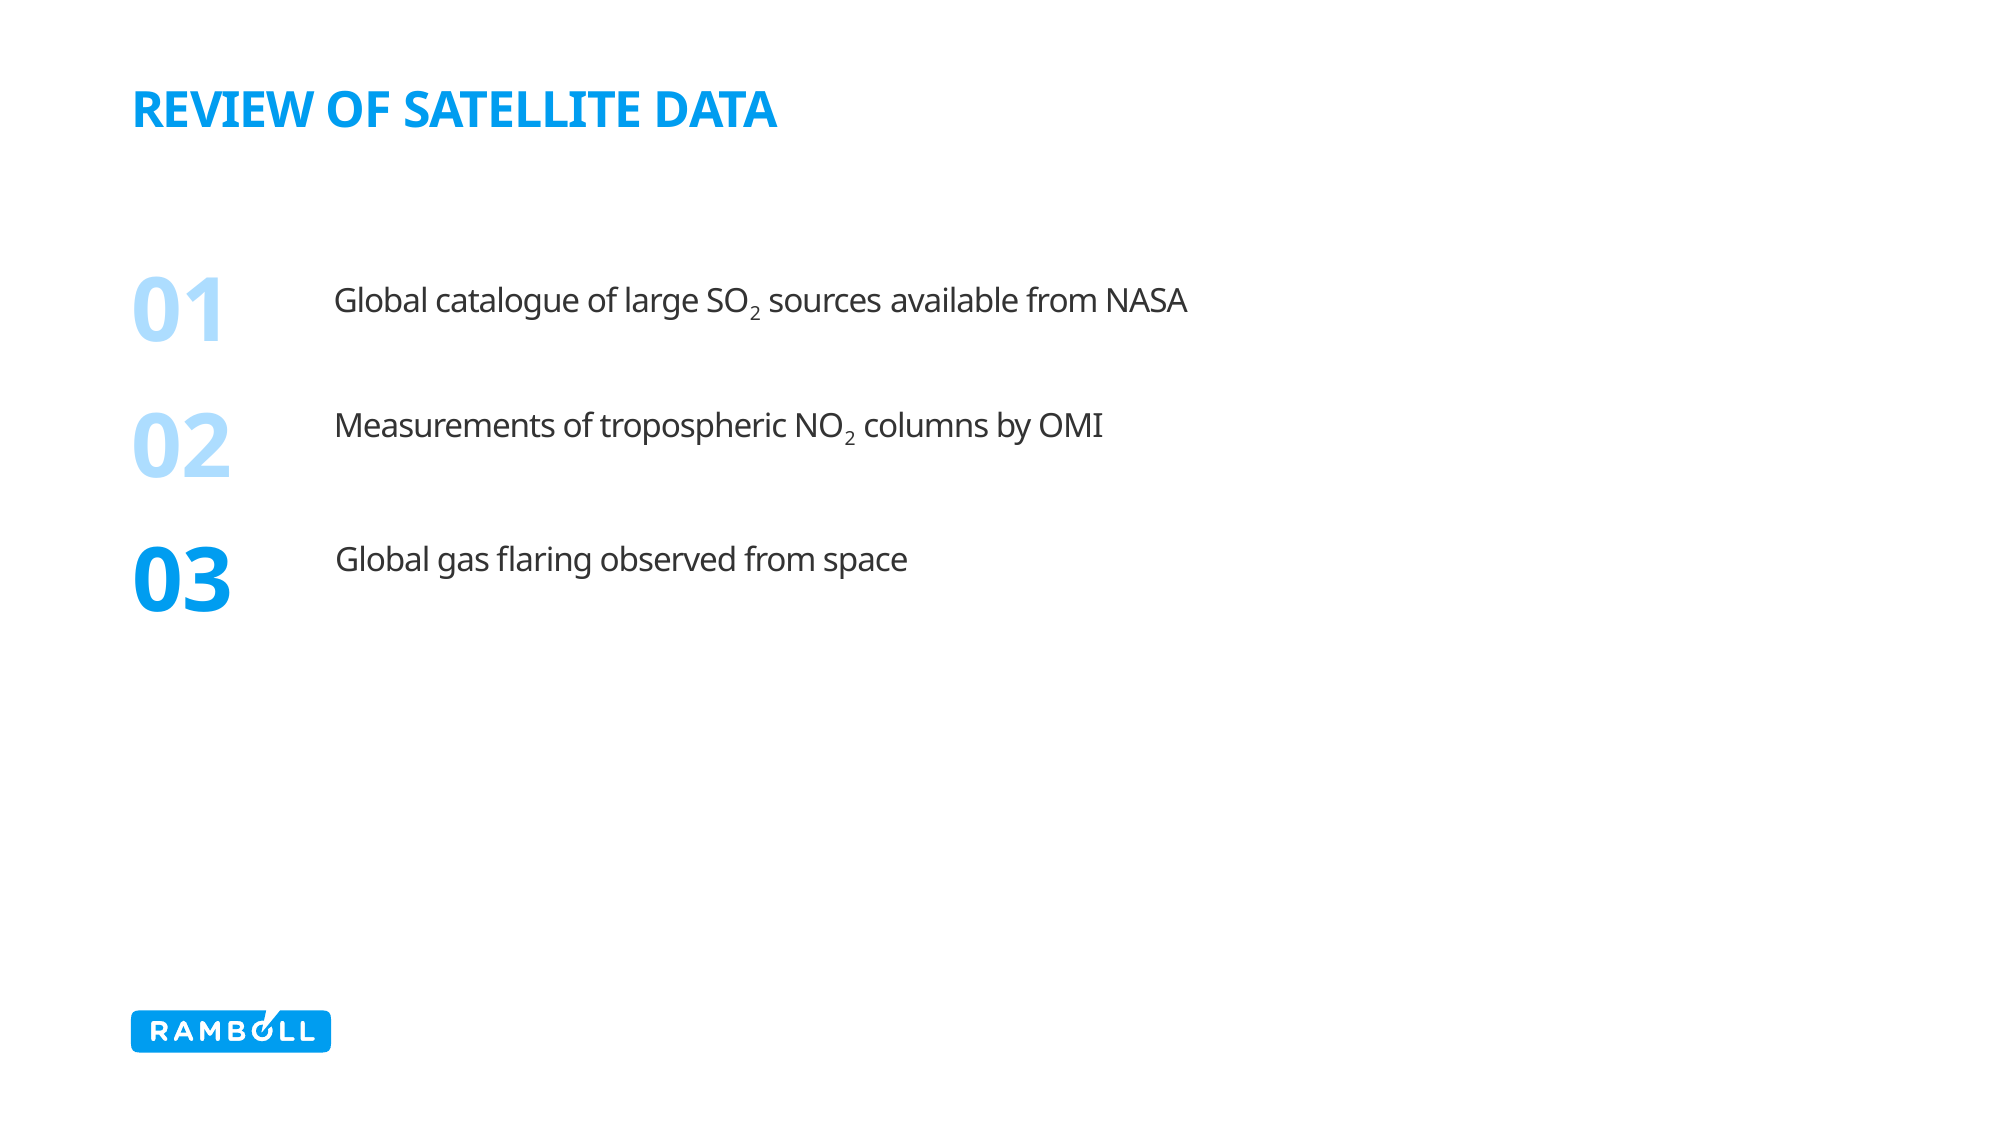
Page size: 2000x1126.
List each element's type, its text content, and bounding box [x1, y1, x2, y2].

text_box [131, 537, 1014, 662]
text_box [131, 403, 1243, 527]
title REVIEW OF Satellite data [130, 74, 1869, 198]
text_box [131, 274, 1325, 402]
